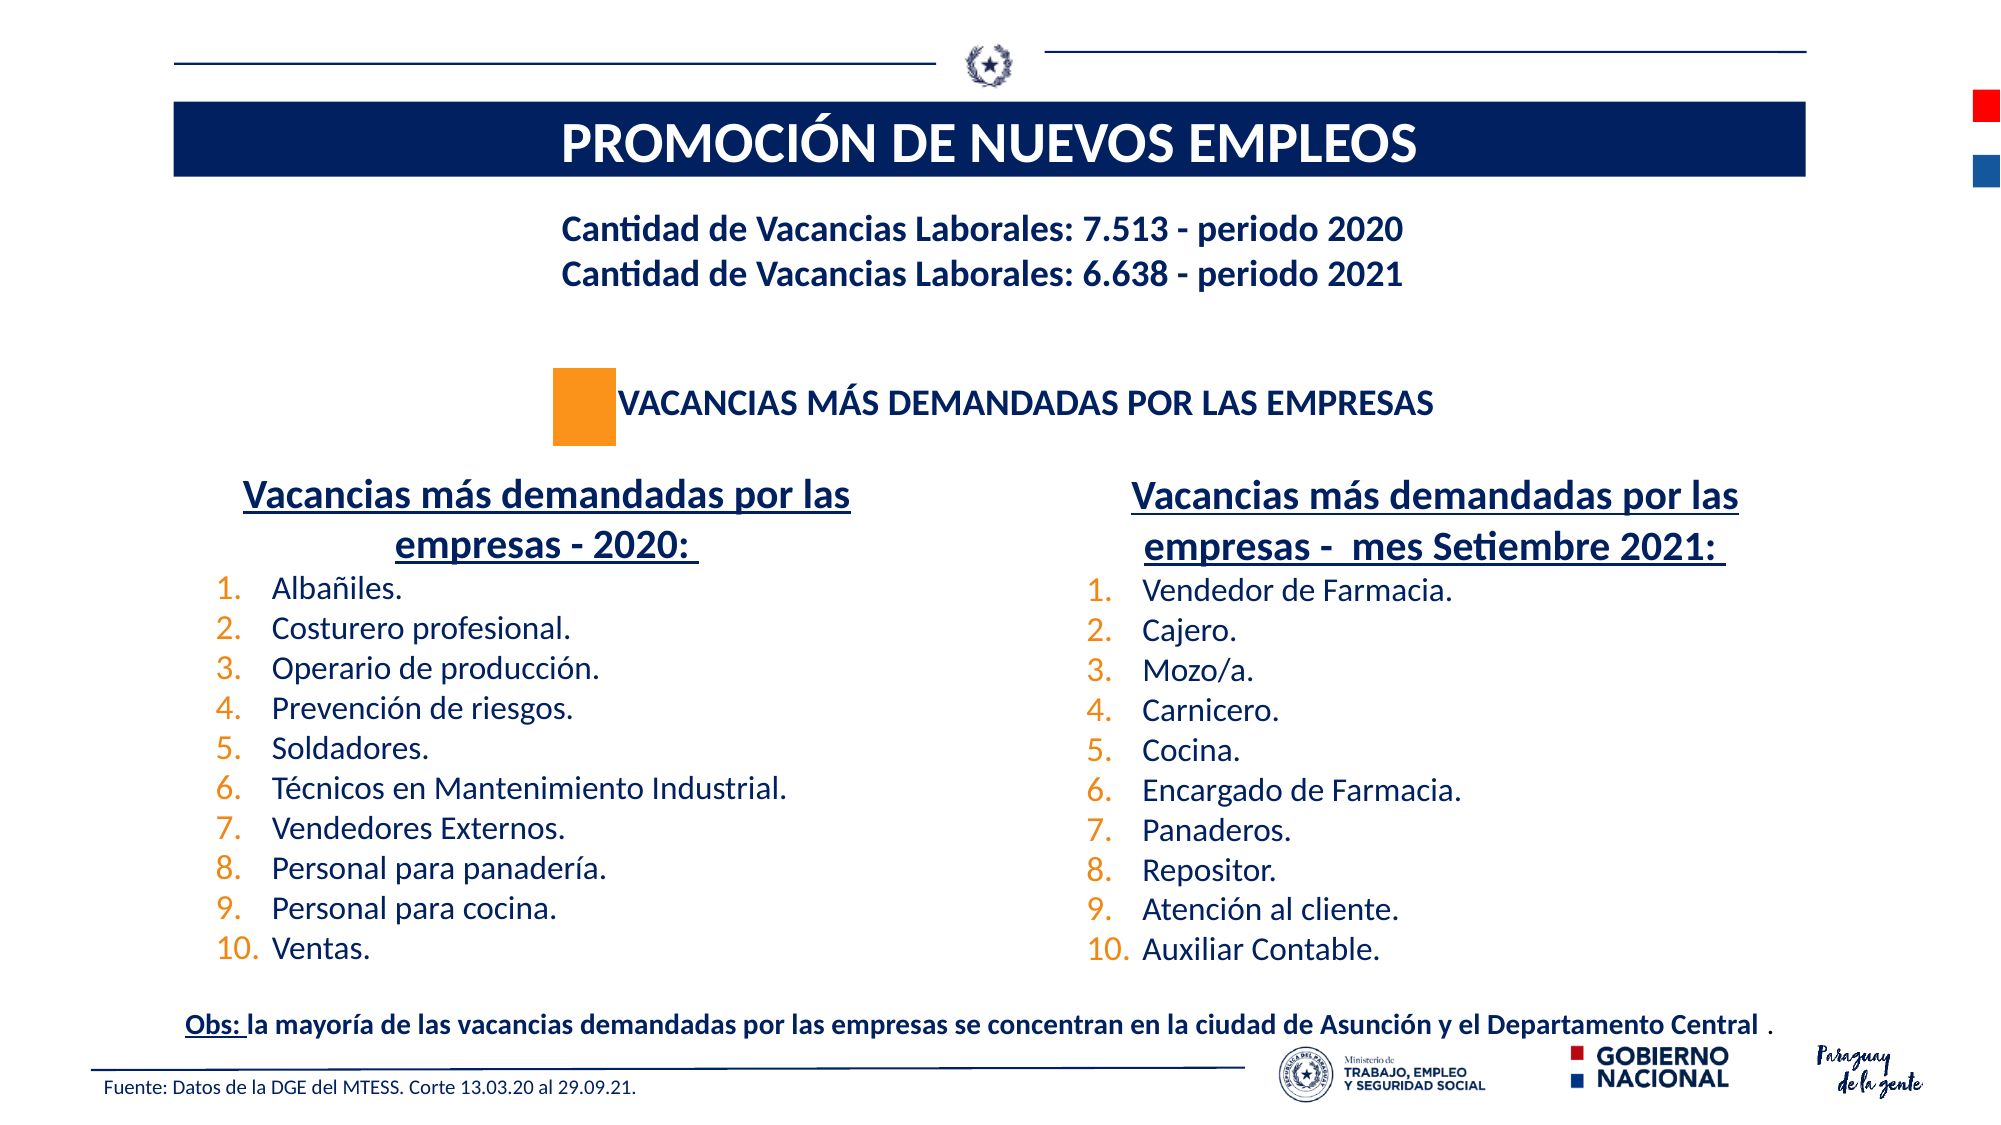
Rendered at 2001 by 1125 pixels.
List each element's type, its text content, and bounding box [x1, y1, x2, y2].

text_box Obs: la mayoría de las vacancias demandadas por las empresas se concentran en la ciudad de Asunción y el Departamento Central . [63, 997, 1903, 1048]
text_box Vacancias más demandadas por las empresas - 2020: Albañiles. Costurero profesional. Operario de producción. Prevención de riesgos. Soldadores. Técnicos en Mantenimiento Industrial. Vendedores Externos. Personal para panadería. Personal para cocina. Ventas. [200, 459, 894, 974]
text_box Vacancias más demandadas por las empresas - mes Setiembre 2021: Vendedor de Farmacia. Cajero. Mozo/a. Carnicero. Cocina. Encargado de Farmacia. Panaderos. Repositor. Atención al cliente. Auxiliar Contable. [1071, 460, 1800, 975]
text_box VACANCIAS MÁS DEMANDADAS POR LAS EMPRESAS [223, 366, 1702, 435]
text_box PROMOCIÓN DE NUEVOS EMPLEOS [173, 101, 1806, 177]
picture [1570, 1042, 1729, 1091]
picture [1804, 1036, 1933, 1108]
picture [1277, 1042, 1487, 1107]
picture [962, 39, 1016, 93]
text_box Cantidad de Vacancias Laborales: 7.513 - periodo 2020 Cantidad de Vacancias Laborales: 6.638 - periodo 2021 [173, 196, 1793, 302]
text_box Fuente: Datos de la DGE del MTESS. Corte 13.03.20 al 29.09.21. [89, 1066, 1147, 1107]
picture [553, 368, 617, 447]
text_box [1972, 89, 2000, 188]
